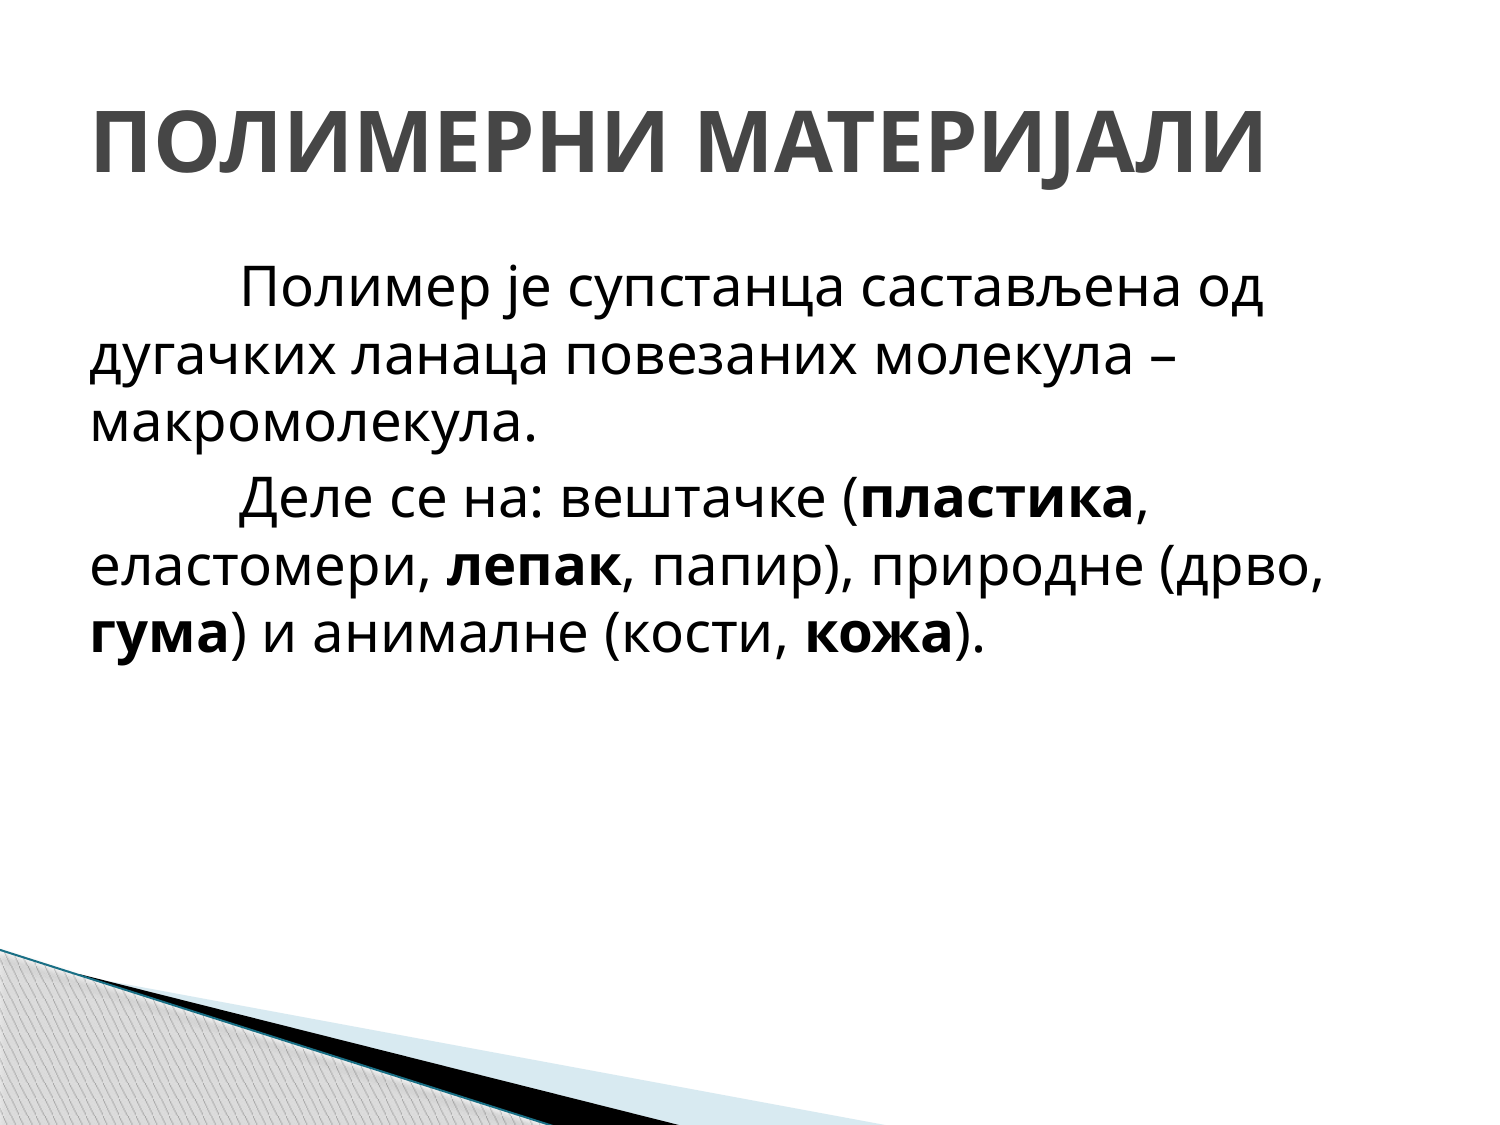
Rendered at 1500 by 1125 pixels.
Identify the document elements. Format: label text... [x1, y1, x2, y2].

list Полимер је супстанца састављена од дугачких ланаца повезаних молекула – макромолекула. Деле се на: вештачке (пластика, еластомери, лепак, папир), природне (дрво, гума) и анималне (кости, кожа). [75, 243, 1425, 986]
title ПОЛИМЕРНИ МАТЕРИЈАЛИ [75, 45, 1425, 233]
